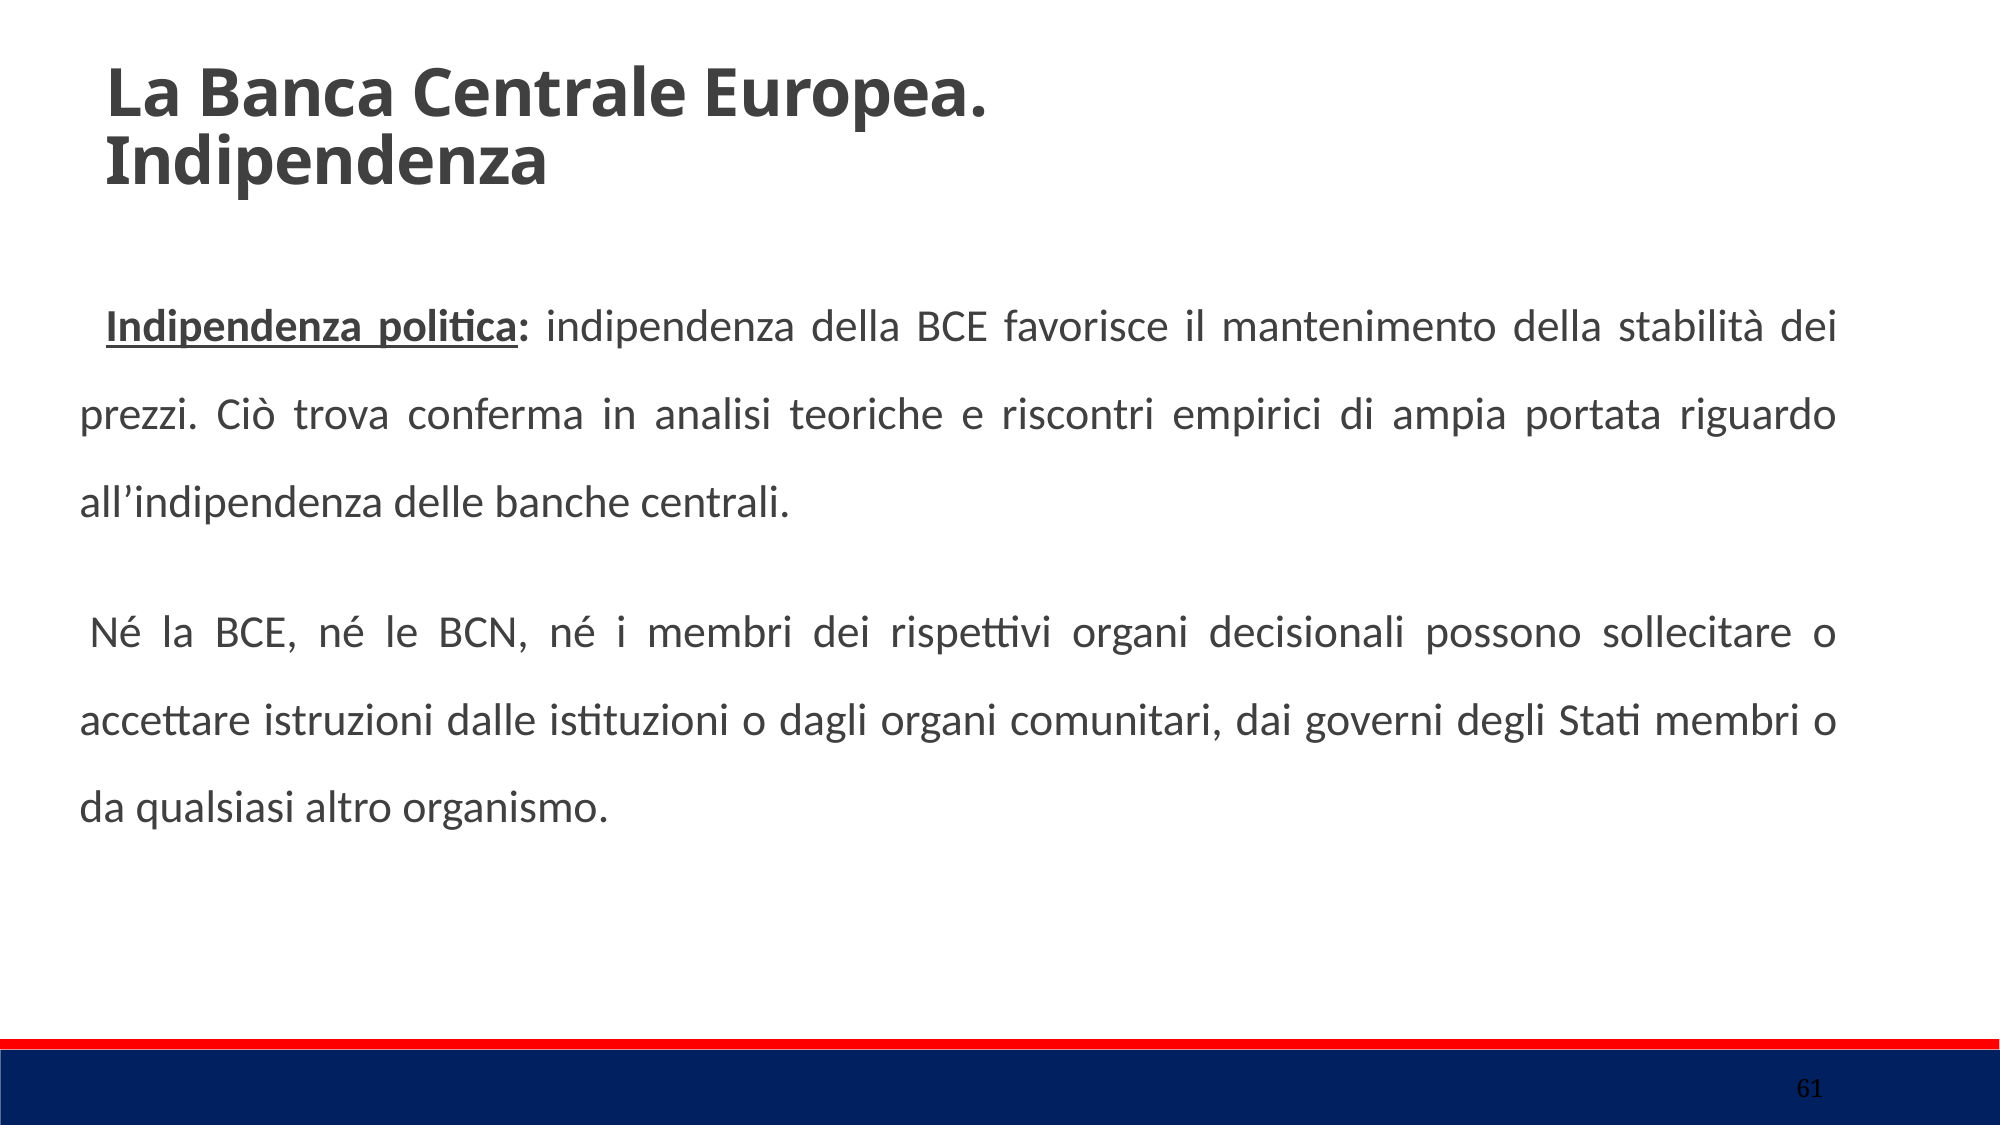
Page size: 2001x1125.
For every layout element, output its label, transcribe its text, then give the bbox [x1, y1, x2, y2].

slide_number 61 [1624, 1059, 1840, 1120]
list Indipendenza politica: indipendenza della BCE favorisce il mantenimento della stabilità dei prezzi. Ciò trova conferma in analisi teoriche e riscontri empirici di ampia portata riguardo all’indipendenza delle banche centrali. Né la BCE, né le BCN, né i membri dei rispettivi organi decisionali possono sollecitare o accettare istruzioni dalle istituzioni o dagli organi comunitari, dai governi degli Stati membri o da qualsiasi altro organismo. [79, 255, 1840, 938]
title La Banca Centrale Europea. Indipendenza [90, 78, 1441, 182]
